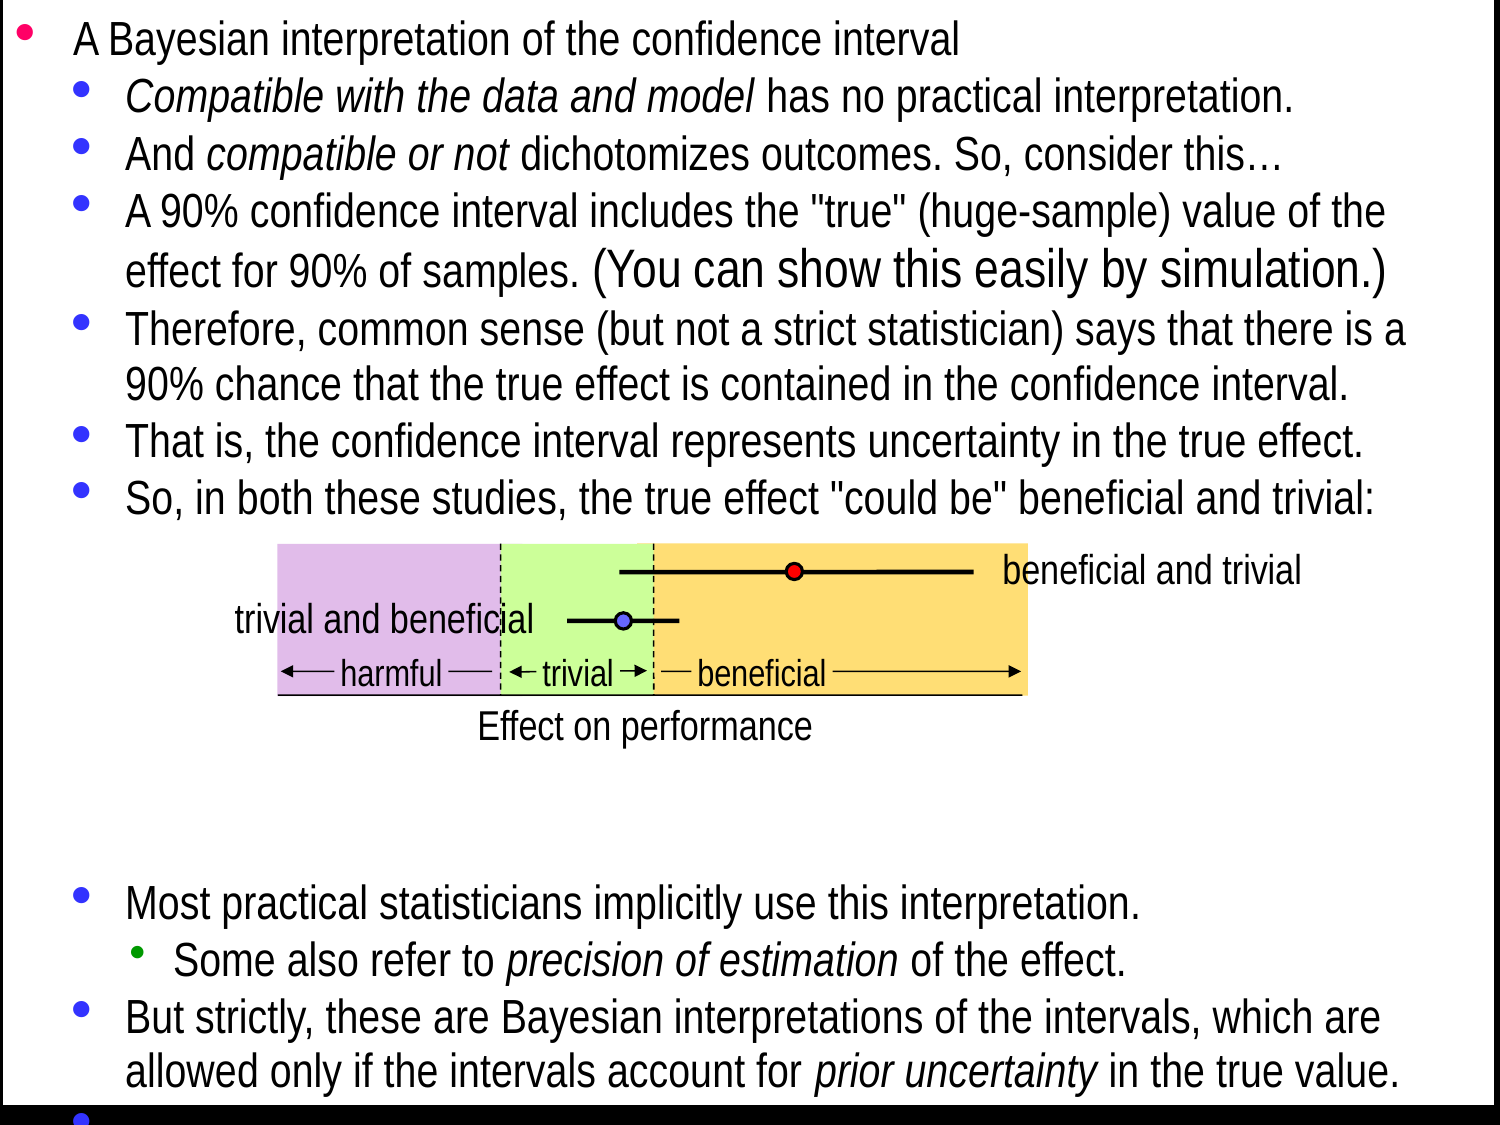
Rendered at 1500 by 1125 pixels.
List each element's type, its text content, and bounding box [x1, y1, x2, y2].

text_box beneficial and trivial [1032, 545, 1342, 601]
text_box trivial and beneficial [218, 594, 272, 649]
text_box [277, 543, 1029, 750]
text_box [619, 563, 974, 580]
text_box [566, 612, 680, 630]
list A Bayesian interpretation of the confidence interval Compatible with the data and model has no practical interpretation. And compatible or not dichotomizes outcomes. So, consider this… A 90% confidence interval includes the "true" (huge-sample) value of the effect for 90% of samples. (You can show this easily by simulation.) Therefore, common sense (but not a strict statistician) says that there is a 90% chance that the true effect is contained in the confidence interval. That is, the confidence interval represents uncertainty in the true effect. So, in both these studies, the true effect "could be" beneficial and trivial: Most practical statisticians implicitly use this interpretation. Some also refer to precision of estimation of the effect. But strictly, these are Bayesian interpretations of the intervals, which are allowed only if the intervals account for prior uncertainty in the true value. So, imagine that you have prior information or a prior belief, with uncertainty represented by a confidence interval, for one of these effects… [1, 0, 1495, 1107]
